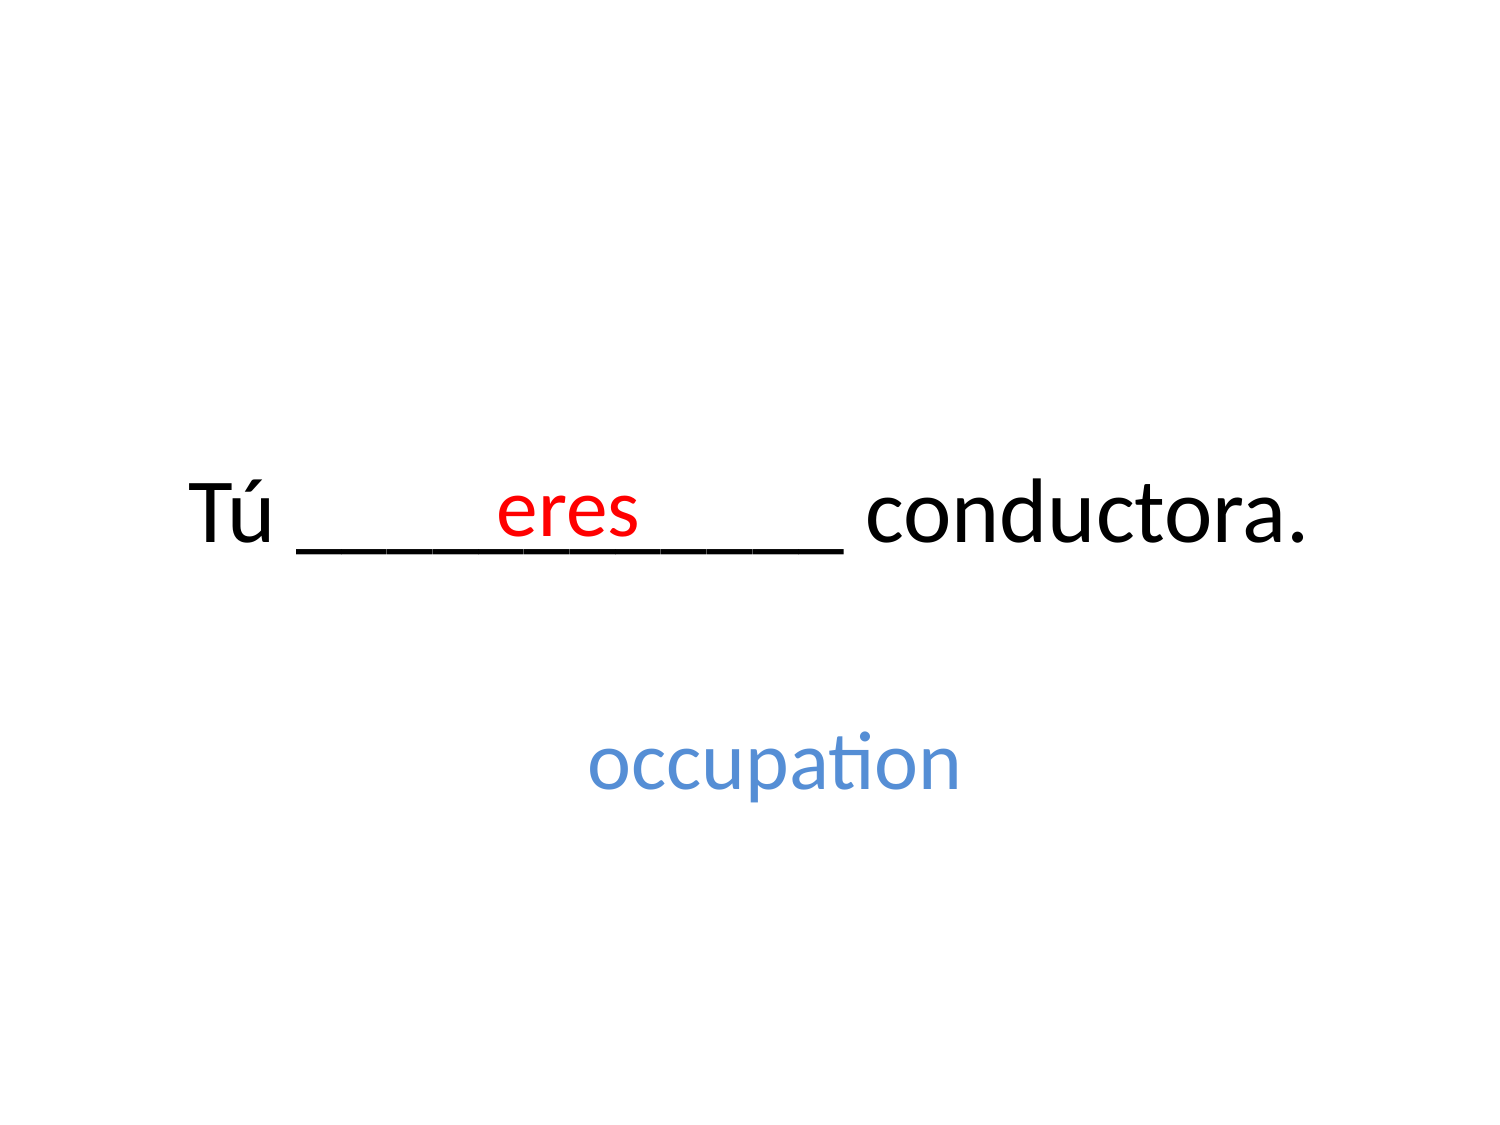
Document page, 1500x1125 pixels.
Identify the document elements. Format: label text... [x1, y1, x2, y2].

text_box occupation [99, 662, 1450, 850]
title Tú ____________ conductora. [75, 412, 1425, 600]
text_box eres [349, 445, 788, 561]
